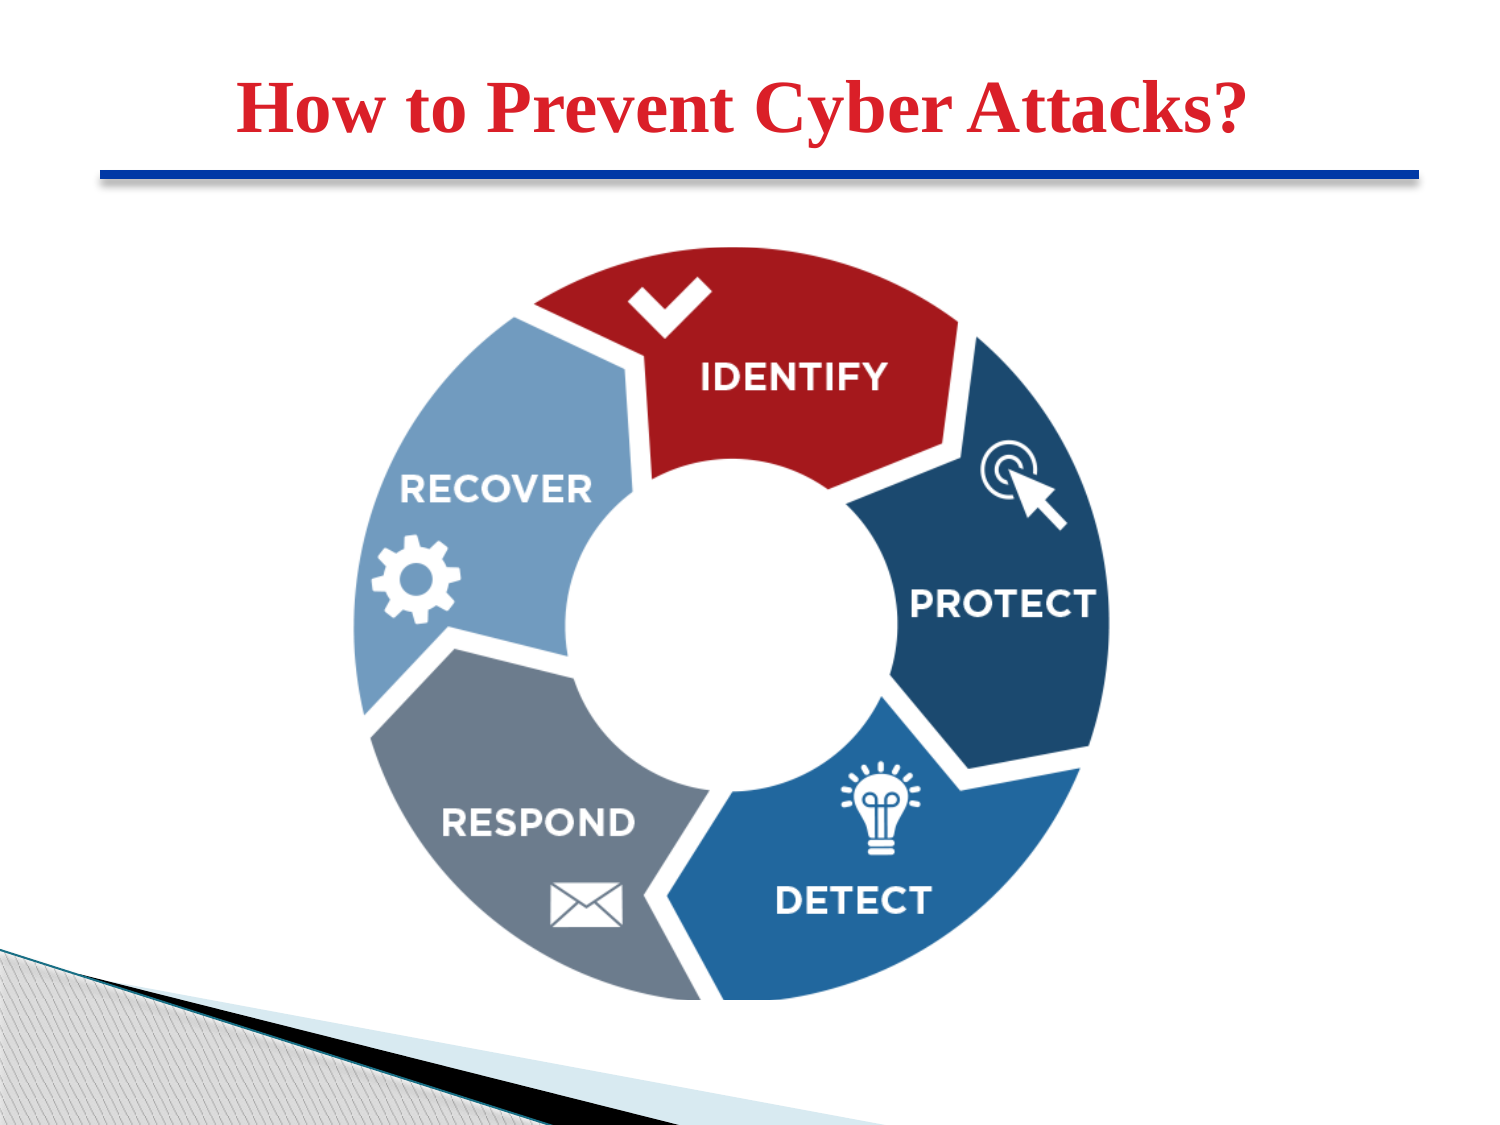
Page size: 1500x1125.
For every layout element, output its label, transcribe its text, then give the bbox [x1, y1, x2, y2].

text_box How to Prevent Cyber Attacks? [24, 49, 1463, 155]
picture [289, 246, 1181, 1000]
